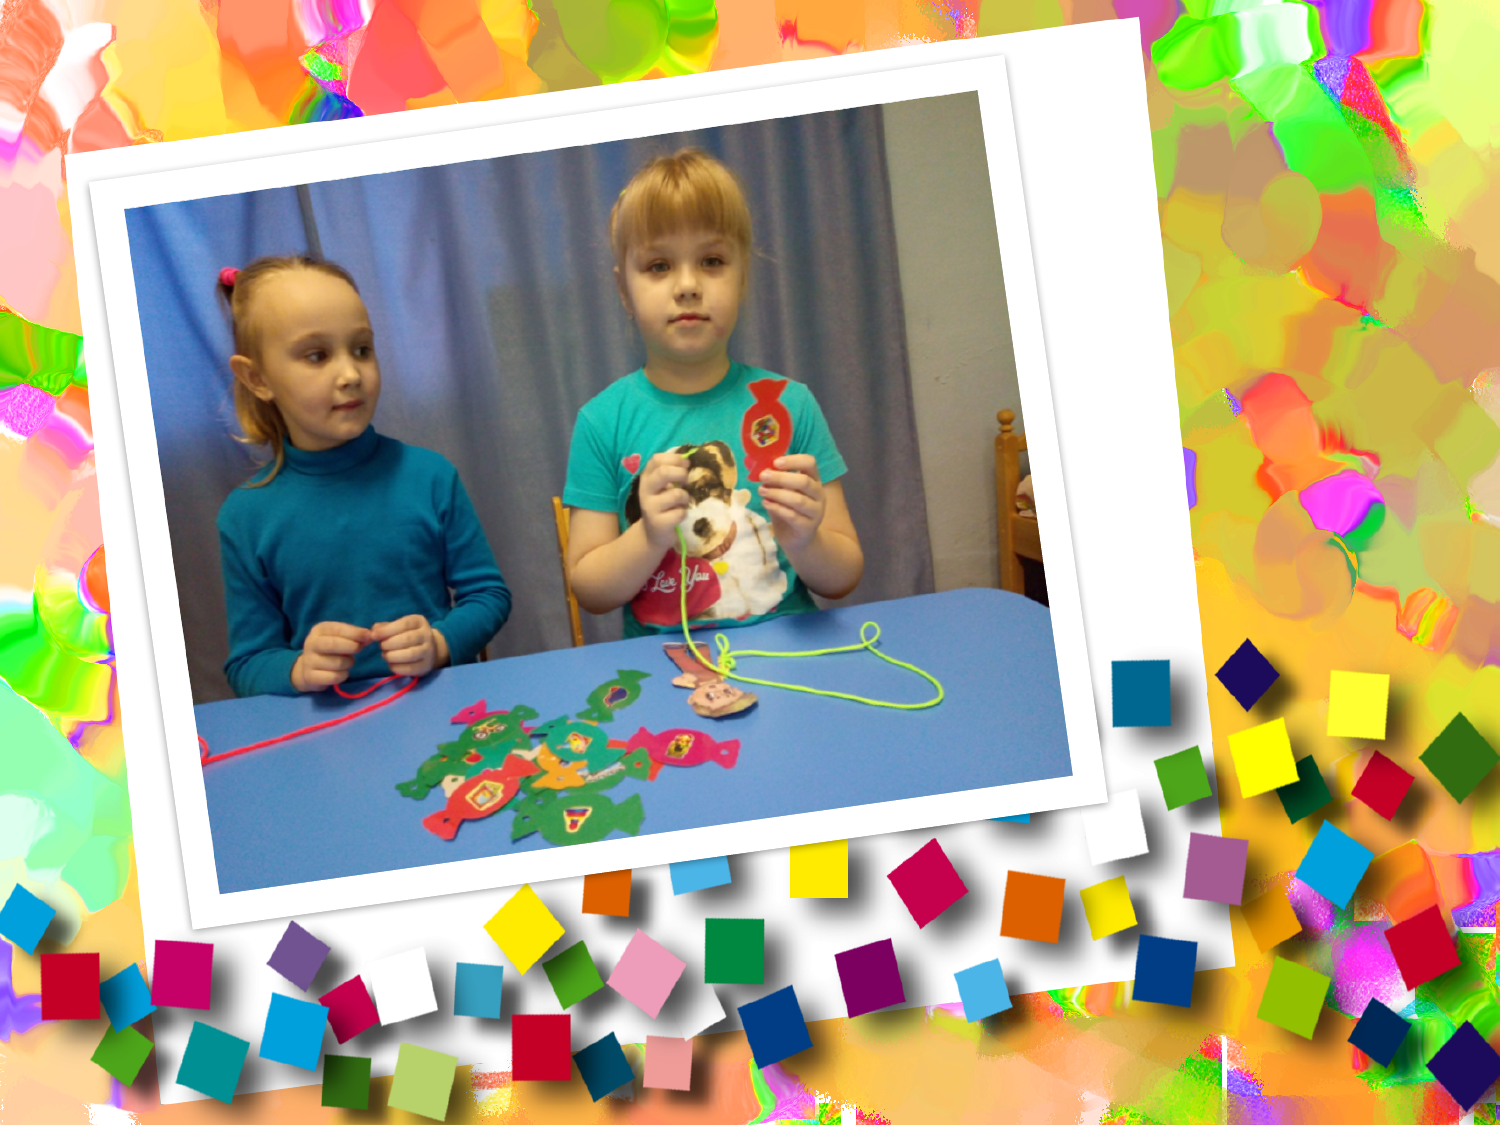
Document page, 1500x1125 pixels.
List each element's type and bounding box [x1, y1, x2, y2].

list [167, 146, 1030, 839]
picture [0, 0, 1500, 1125]
